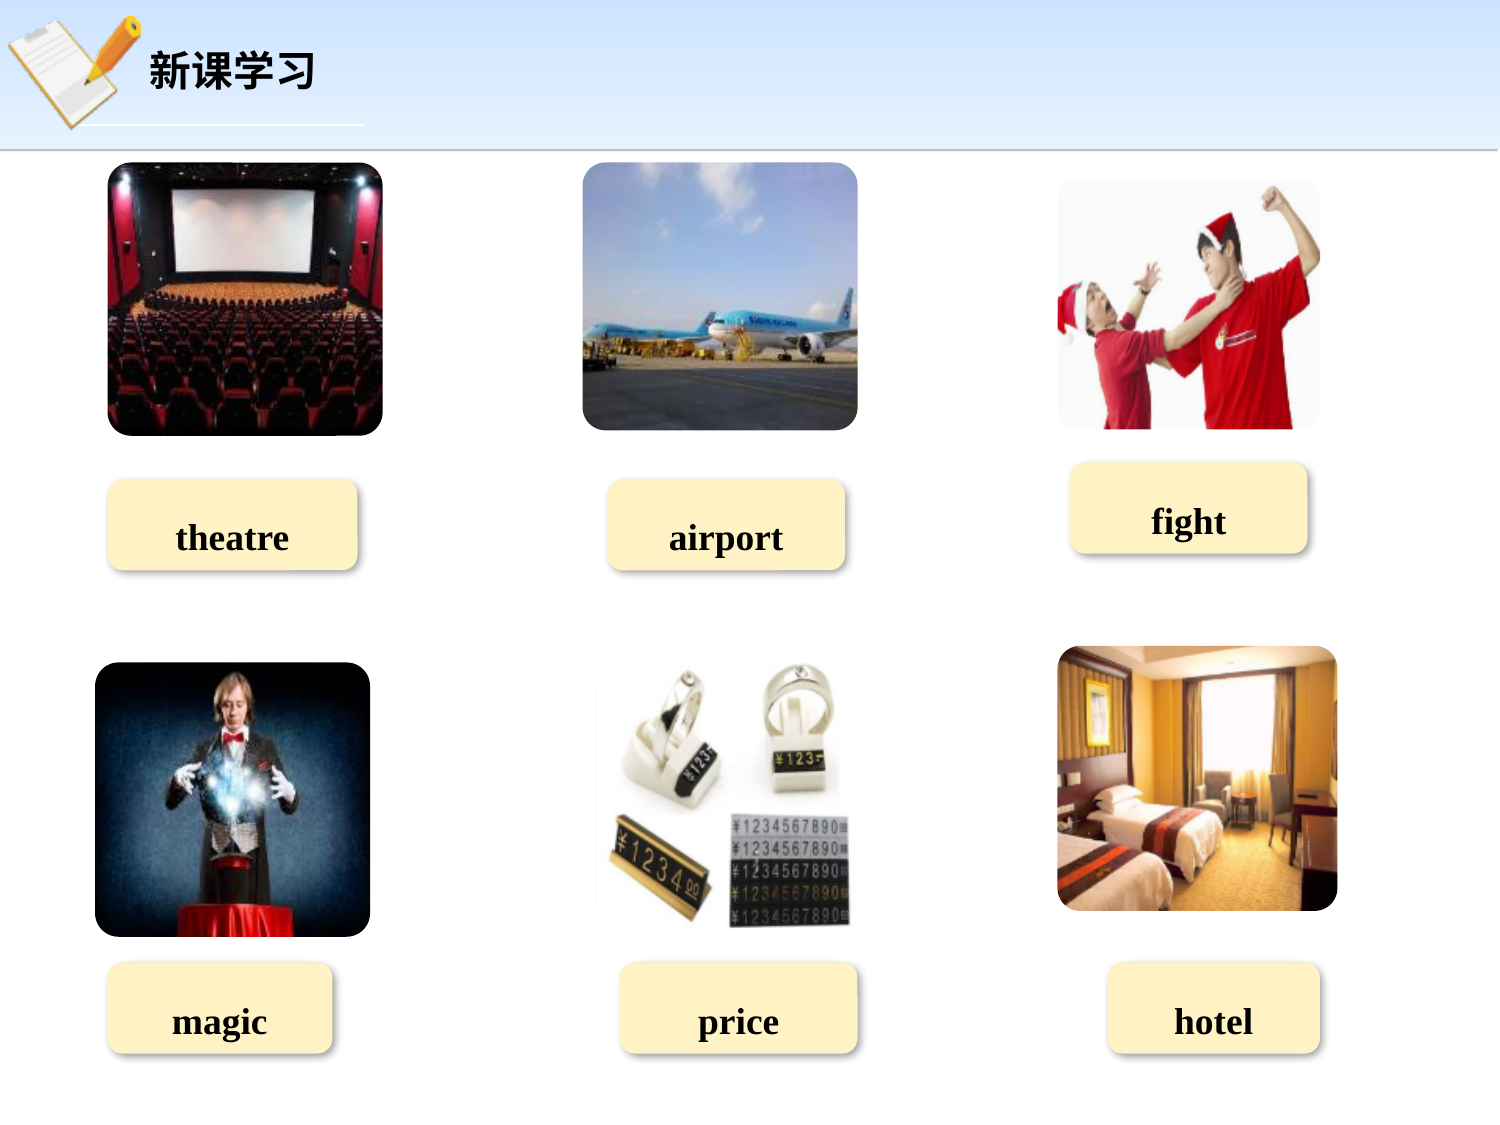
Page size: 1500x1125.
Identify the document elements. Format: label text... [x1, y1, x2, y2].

picture [94, 662, 371, 937]
picture [107, 162, 383, 436]
text_box magic [107, 962, 333, 1054]
text_box theatre [107, 479, 358, 571]
text_box fight [1070, 462, 1308, 554]
picture [1057, 178, 1321, 430]
text_box price [620, 962, 858, 1054]
picture [594, 662, 871, 932]
picture [1057, 645, 1338, 912]
text_box hotel [1107, 962, 1321, 1054]
picture [582, 162, 858, 431]
text_box airport [607, 479, 846, 571]
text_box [8, 12, 364, 130]
